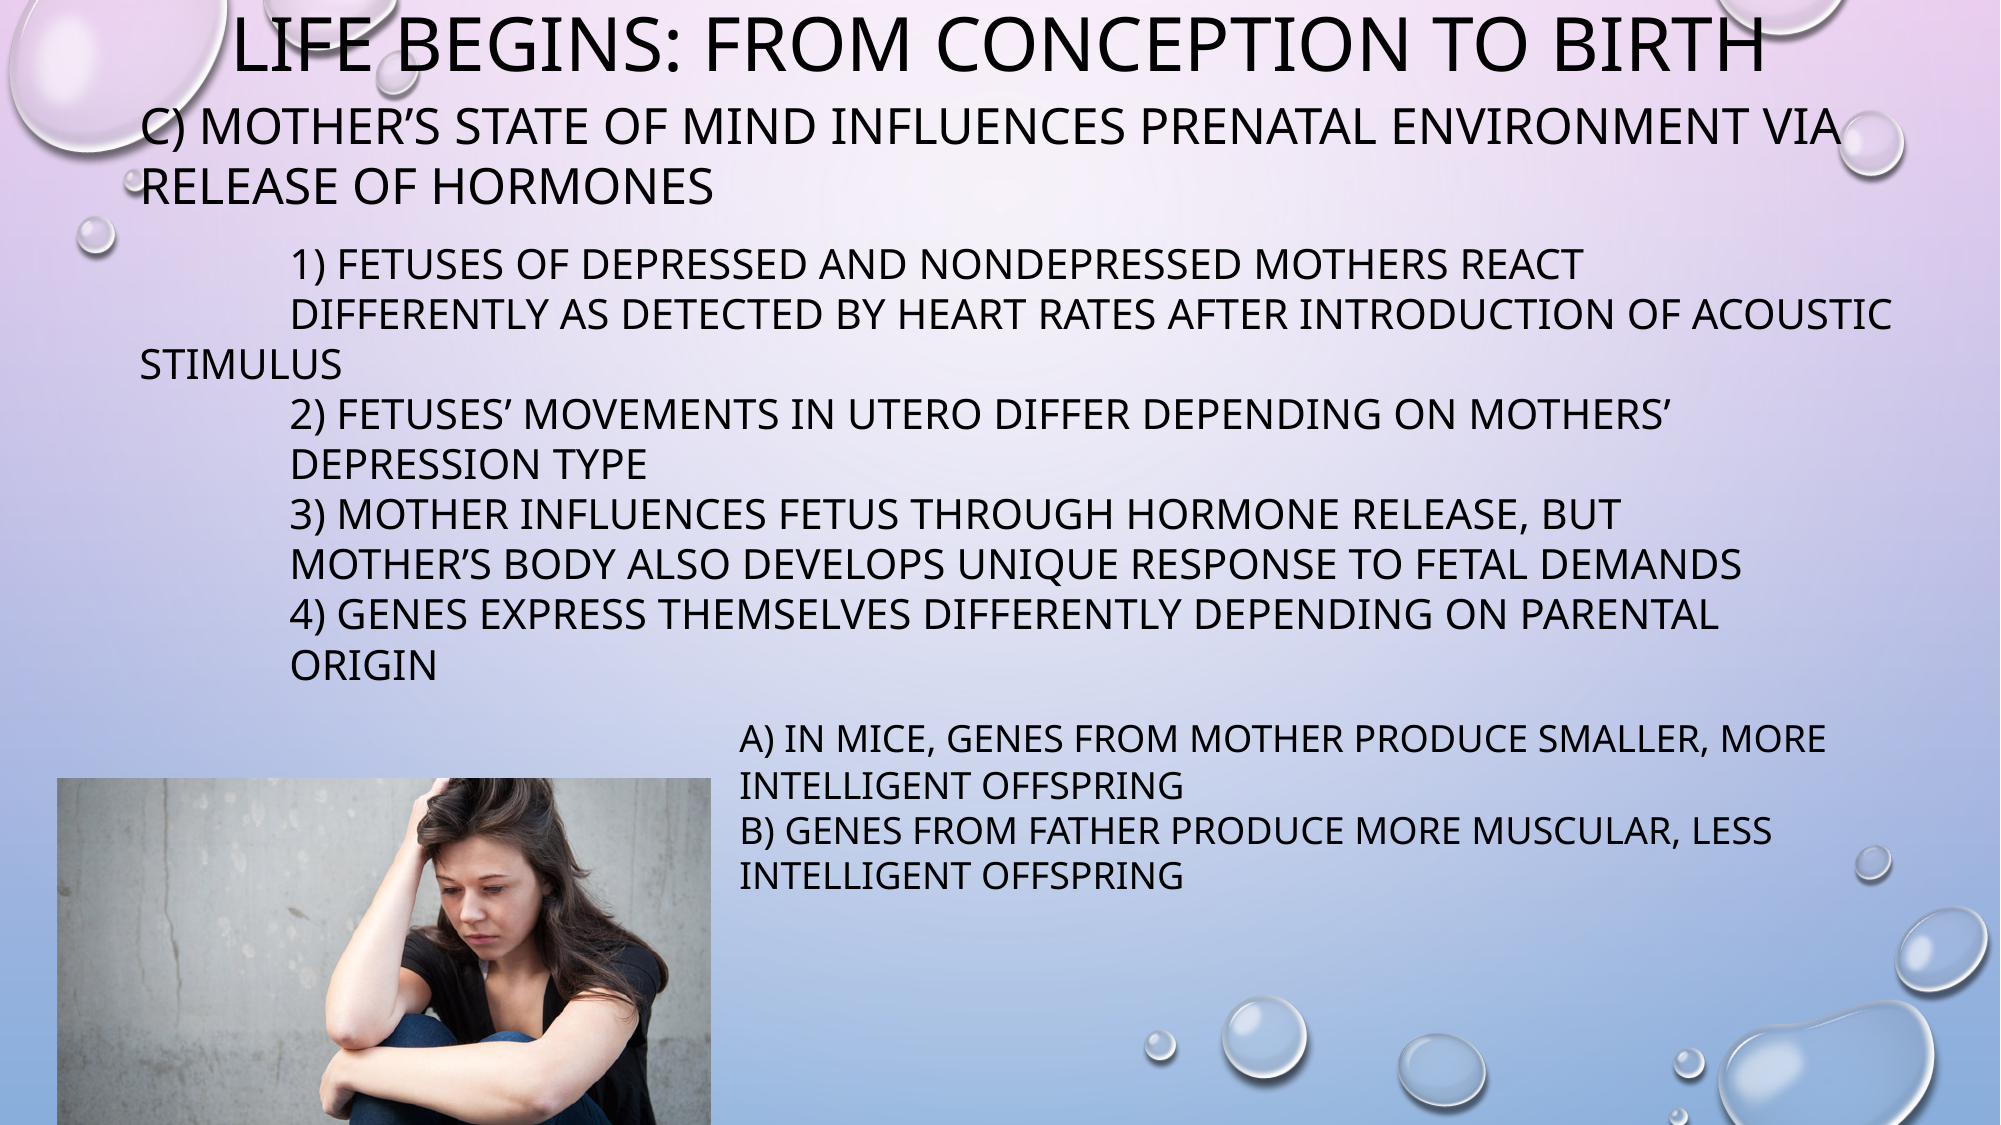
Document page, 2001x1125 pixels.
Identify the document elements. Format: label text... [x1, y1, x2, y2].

picture [0, 0, 2000, 1125]
list C) Mother’s state of mind influences prenatal environment via release of hormones 1) fetuses of depressed and nondepressed mothers react differently as detected by heart rates after introduction of acoustic stimulus 2) fetuses’ movements in utero differ depending on mothers’ depression type 3) mother influences fetus through hormone release, but mother’s body also develops unique response to fetal demands 4) genes express themselves differently depending on parental origin a) in mice, genes from mother produce smaller, more intelligent offspring b) genes from father produce more muscular, less intelligent offspring [124, 87, 1929, 1102]
title Life begins: from conception to birth [149, 0, 1851, 87]
